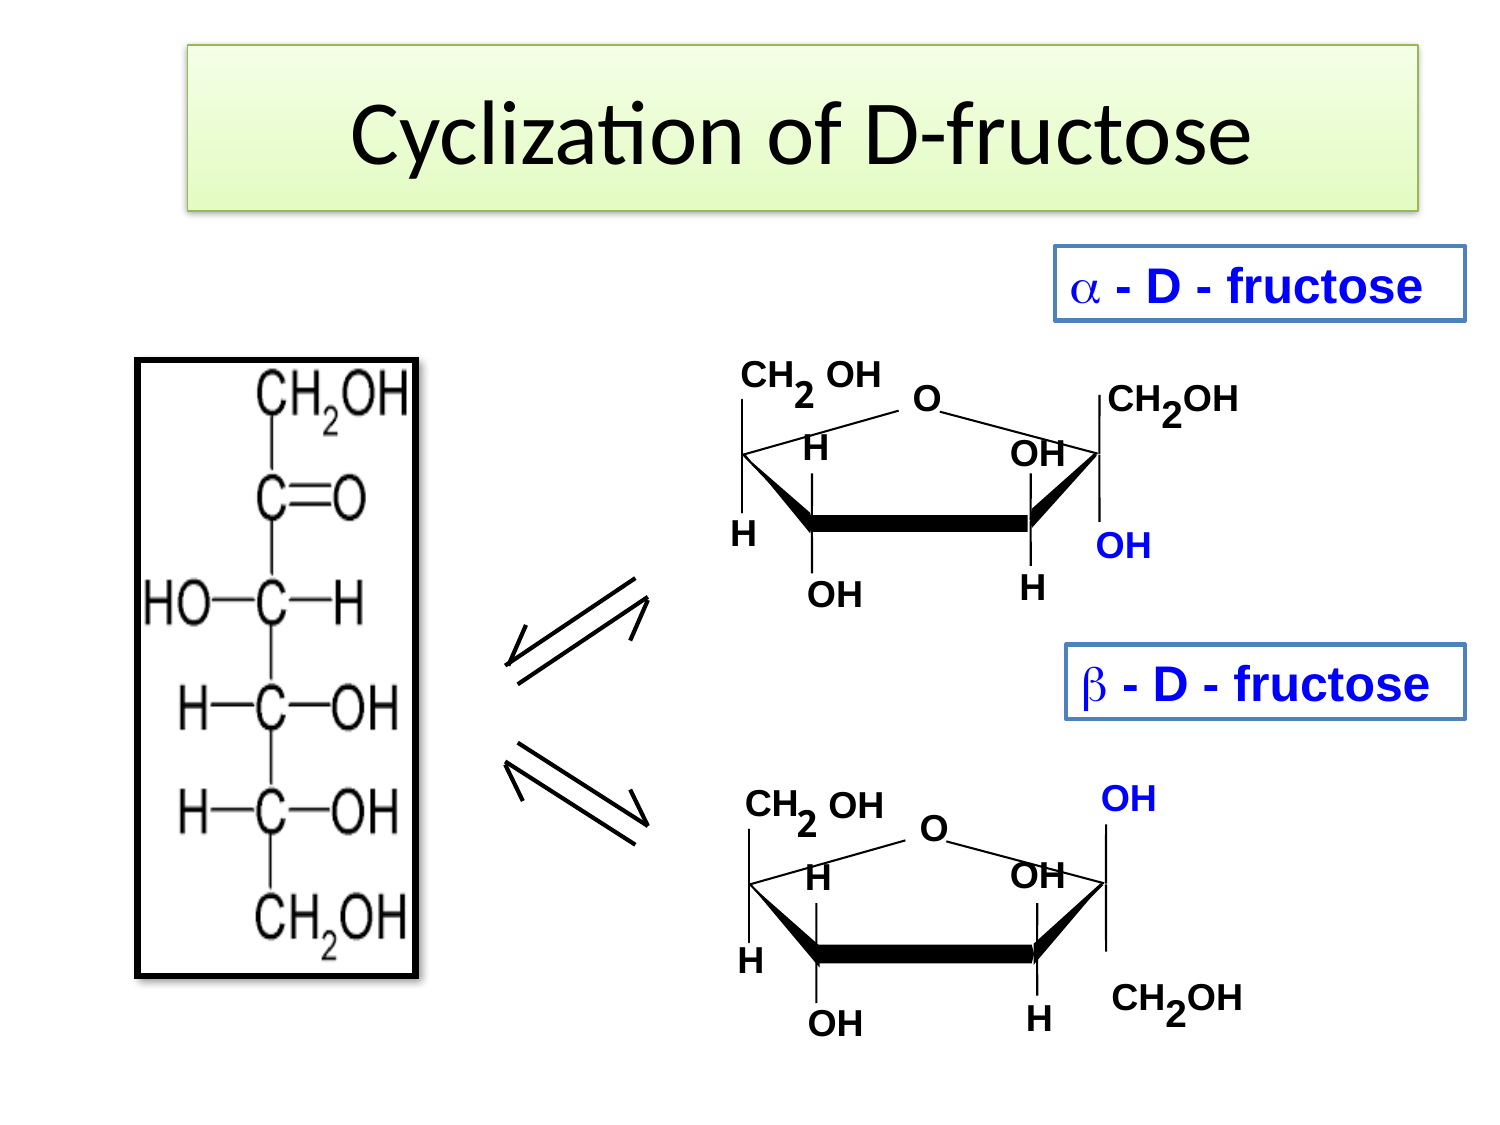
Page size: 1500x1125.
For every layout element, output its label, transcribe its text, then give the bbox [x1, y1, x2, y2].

text_box H [787, 416, 844, 476]
text_box CH2OH [1096, 936, 1258, 1043]
text_box H [722, 928, 780, 988]
text_box H [715, 501, 772, 561]
text_box [742, 453, 813, 534]
picture [140, 363, 413, 973]
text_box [504, 577, 649, 845]
text_box O [897, 367, 957, 427]
text_box OH [994, 421, 1081, 482]
text_box CH [729, 772, 814, 832]
text_box 2 [778, 363, 839, 423]
text_box [1081, 453, 1097, 474]
title Cyclization of D-fructose [187, 44, 1419, 212]
text_box OH [810, 342, 907, 402]
text_box [748, 883, 820, 968]
text_box OH [813, 773, 910, 834]
text_box OH [792, 991, 879, 1051]
text_box OH [994, 843, 1081, 904]
text_box H [1004, 555, 1062, 616]
text_box CH2OH [1092, 337, 1254, 443]
text_box [819, 944, 1033, 964]
text_box HO [129, 603, 133, 664]
text_box O [904, 796, 964, 857]
text_box CH [725, 342, 809, 402]
text_box 2 [781, 793, 842, 853]
text_box OH [1080, 513, 1167, 574]
text_box [1033, 883, 1103, 965]
text_box H [789, 845, 847, 906]
text_box  - D - fructose [1053, 244, 1467, 323]
text_box [811, 515, 1028, 532]
text_box [1029, 482, 1074, 528]
text_box OH [791, 562, 878, 623]
text_box OH [1085, 767, 1172, 827]
text_box H [1010, 986, 1068, 1047]
text_box  - D - fructose [1064, 642, 1467, 721]
